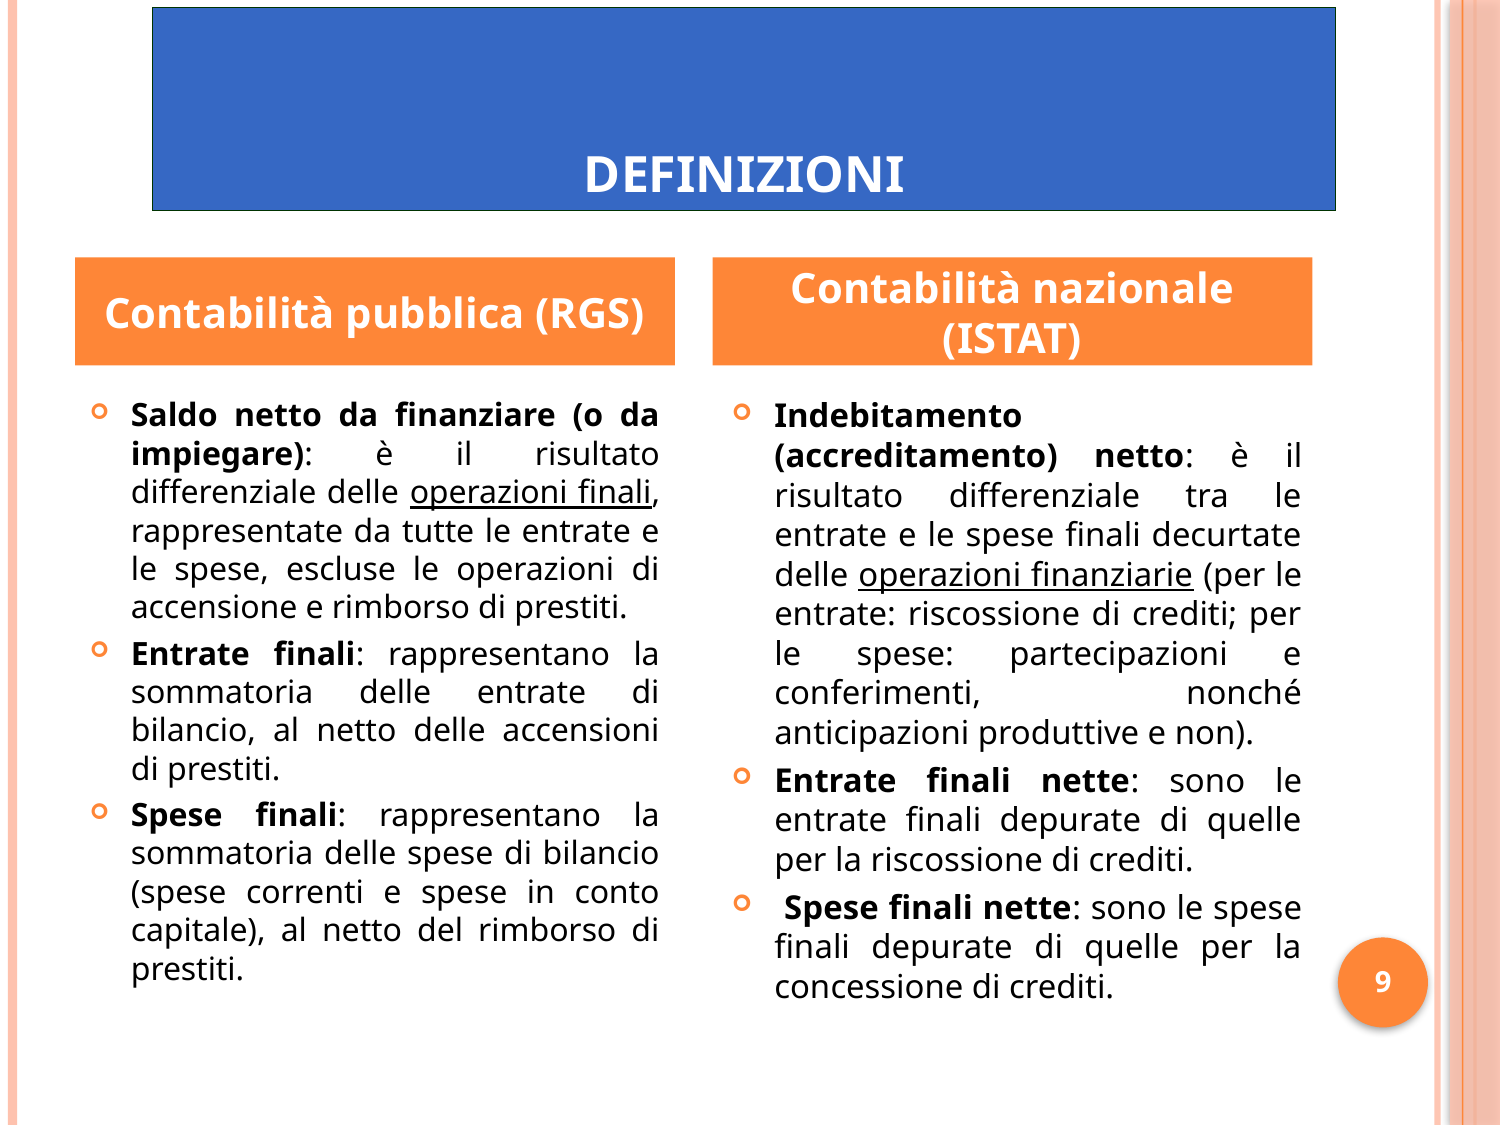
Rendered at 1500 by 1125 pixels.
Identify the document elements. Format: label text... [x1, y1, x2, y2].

list Contabilità nazionale (ISTAT) [712, 257, 1313, 366]
title DEFINIZIONI [152, 7, 1336, 211]
slide_number 9 [1333, 940, 1434, 1027]
list Indebitamento (accreditamento) netto: è il risultato differenziale tra le entrate e le spese finali decurtate delle operazioni finanziarie (per le entrate: riscossione di crediti; per le spese: partecipazioni e conferimenti, nonché anticipazioni produttive e non). Entrate finali nette: sono le entrate finali depurate di quelle per la riscossione di crediti. Spese finali nette: sono le spese finali depurate di quelle per la concessione di crediti. [717, 387, 1318, 1025]
list Contabilità pubblica (RGS) [75, 257, 675, 366]
list Saldo netto da finanziare (o da impiegare): è il risultato differenziale delle operazioni finali, rappresentate da tutte le entrate e le spese, escluse le operazioni di accensione e rimborso di prestiti. Entrate finali: rappresentano la sommatoria delle entrate di bilancio, al netto delle accensioni di prestiti. Spese finali: rappresentano la sommatoria delle spese di bilancio (spese correnti e spese in conto capitale), al netto del rimborso di prestiti. [75, 387, 675, 1025]
